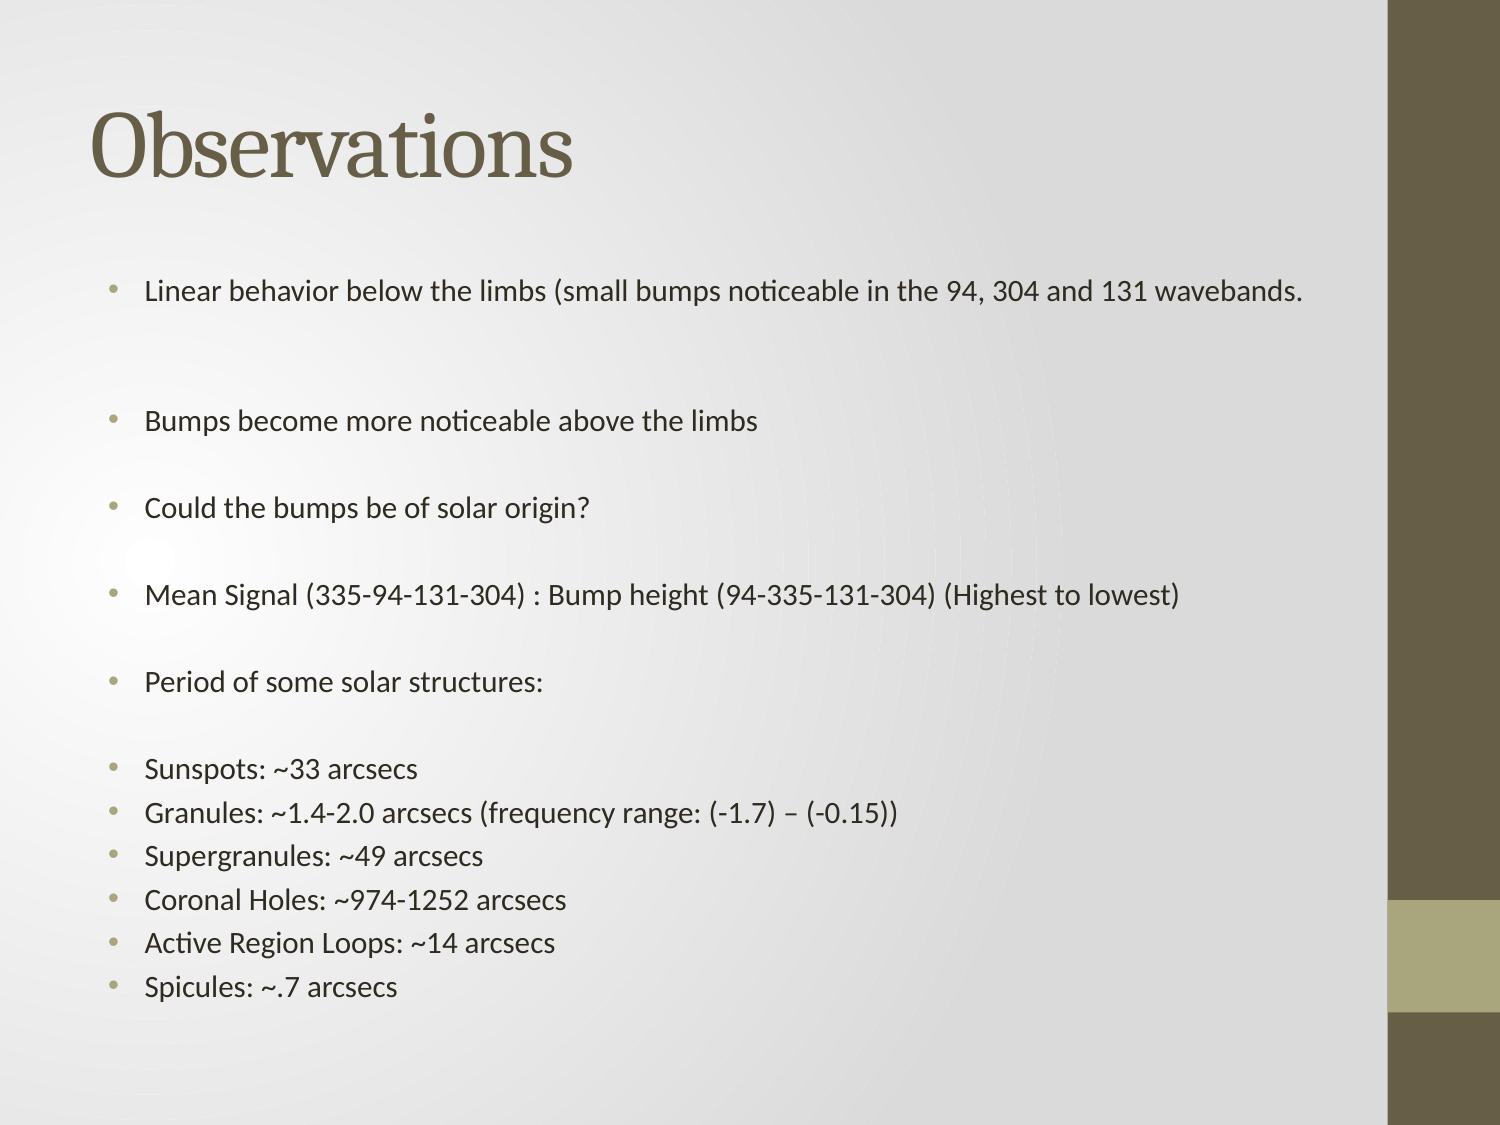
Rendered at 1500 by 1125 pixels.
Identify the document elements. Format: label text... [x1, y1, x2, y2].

list Linear behavior below the limbs (small bumps noticeable in the 94, 304 and 131 wavebands. Bumps become more noticeable above the limbs Could the bumps be of solar origin? Mean Signal (335-94-131-304) : Bump height (94-335-131-304) (Highest to lowest) Period of some solar structures: Sunspots: ~33 arcsecs Granules: ~1.4-2.0 arcsecs (frequency range: (-1.7) – (-0.15)) Supergranules: ~49 arcsecs Coronal Holes: ~974-1252 arcsecs Active Region Loops: ~14 arcsecs Spicules: ~.7 arcsecs [75, 262, 1325, 1050]
title Observations [75, 45, 1325, 233]
